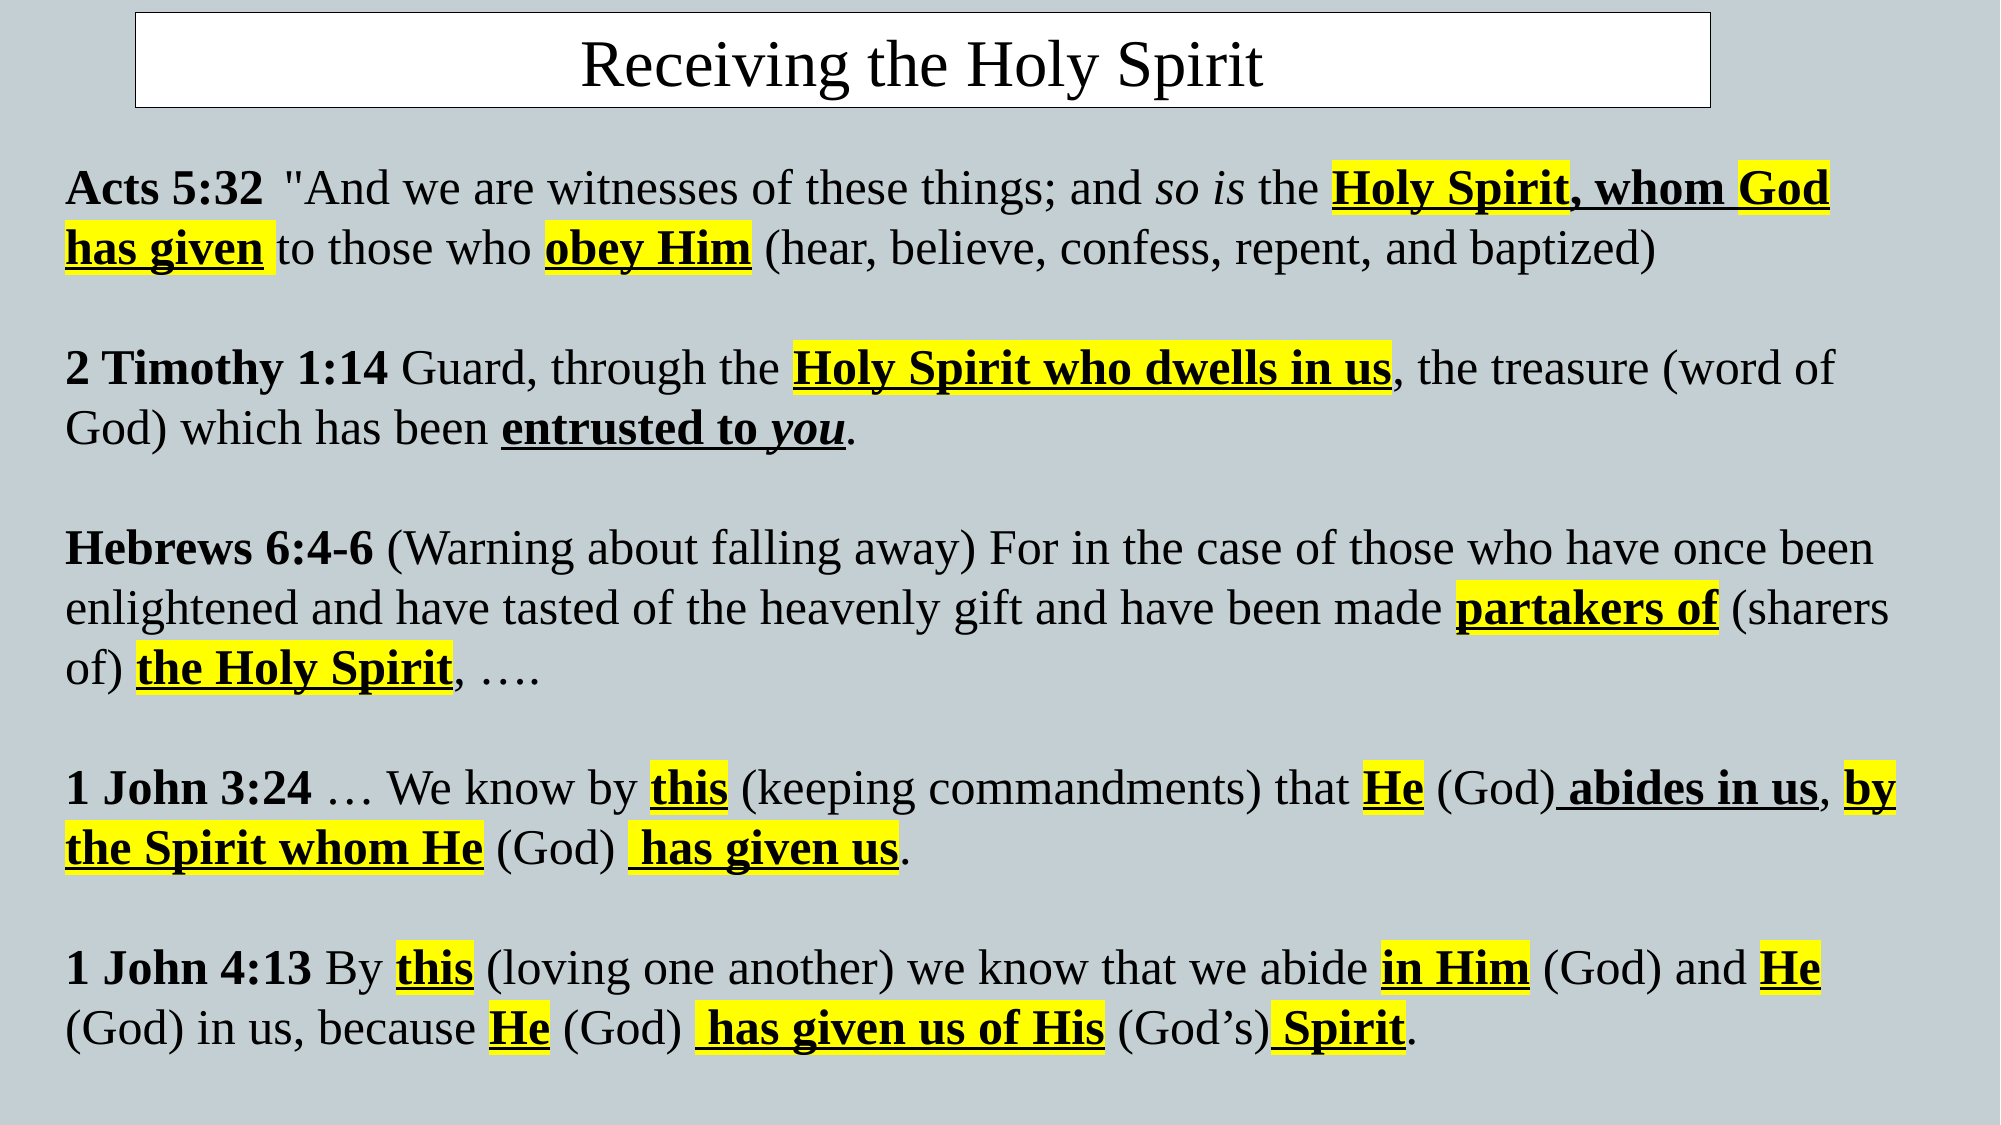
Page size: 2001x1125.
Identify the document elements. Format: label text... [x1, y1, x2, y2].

text_box Acts 5:32 "And we are witnesses of these things; and so is the Holy Spirit, whom God has given to those who obey Him (hear, believe, confess, repent, and baptized) 2 Timothy 1:14 Guard, through the Holy Spirit who dwells in us, the treasure (word of God) which has been entrusted to you. Hebrews 6:4-6 (Warning about falling away) For in the case of those who have once been enlightened and have tasted of the heavenly gift and have been made partakers of (sharers of) the Holy Spirit, …. 1 John 3:24 … We know by this (keeping commandments) that He (God) abides in us, by the Spirit whom He (God) has given us. 1 John 4:13 By this (loving one another) we know that we abide in Him (God) and He (God) in us, because He (God) has given us of His (God’s) Spirit. [12, 146, 1923, 1062]
text_box Receiving the Holy Spirit [135, 12, 1711, 108]
